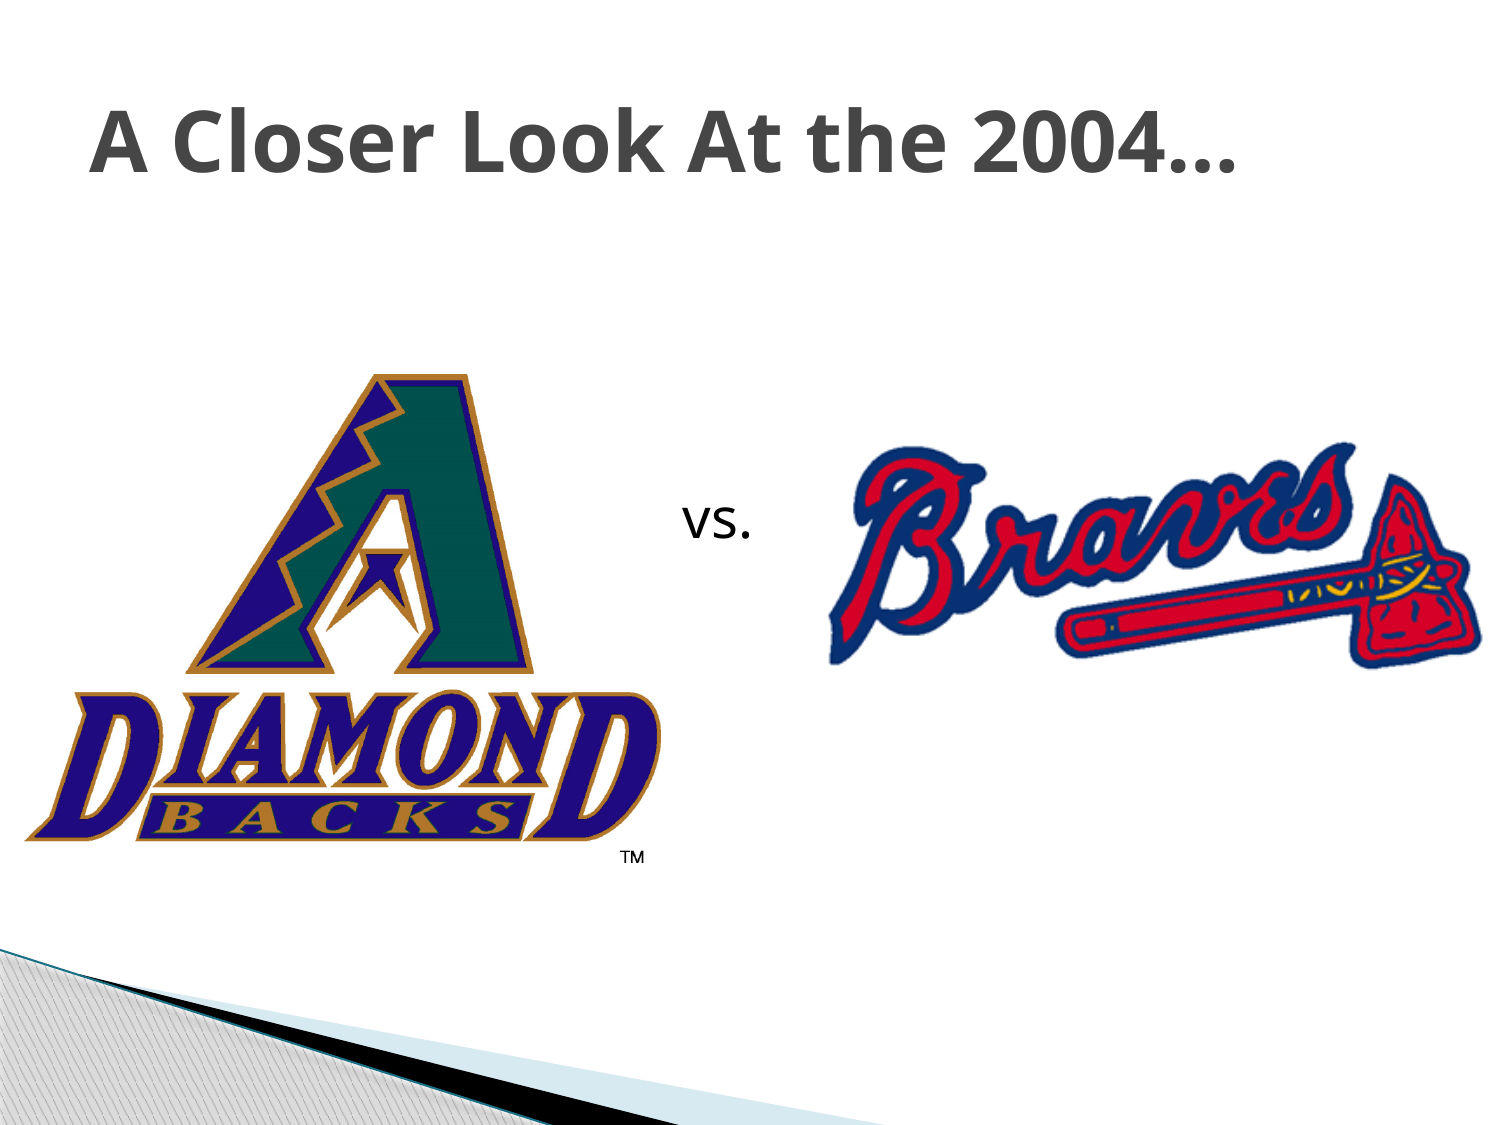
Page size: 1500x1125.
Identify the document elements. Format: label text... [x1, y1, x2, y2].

title A Closer Look At the 2004… [75, 45, 1425, 233]
list vs. [665, 474, 806, 632]
picture [24, 374, 661, 863]
picture [812, 212, 1500, 901]
